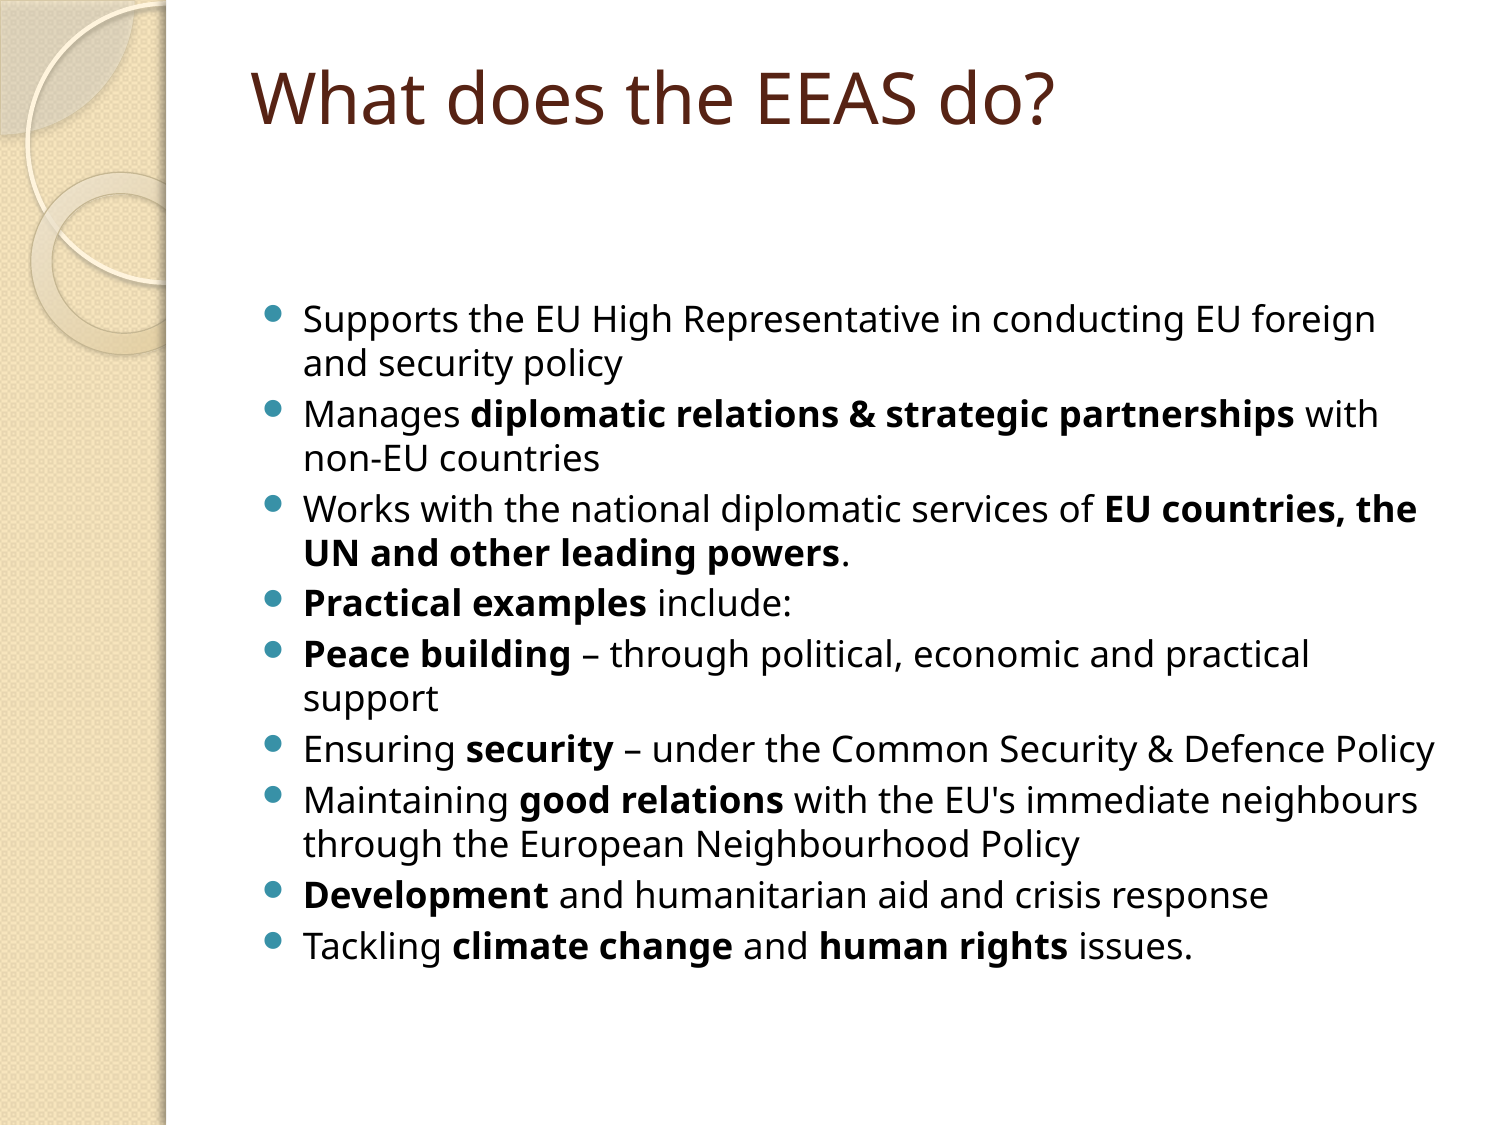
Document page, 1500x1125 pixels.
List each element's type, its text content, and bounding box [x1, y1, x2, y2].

title What does the EEAS do? [235, 45, 1466, 233]
list Supports the EU High Representative in conducting EU foreign and security policy Manages diplomatic relations & strategic partnerships with non-EU countries Works with the national diplomatic services of EU countries, the UN and other leading powers. Practical examples include: Peace building – through political, economic and practical support Ensuring security – under the Common Security & Defence Policy Maintaining good relations with the EU's immediate neighbours through the European Neighbourhood Policy Development and humanitarian aid and crisis response Tackling climate change and human rights issues. [235, 237, 1466, 1025]
